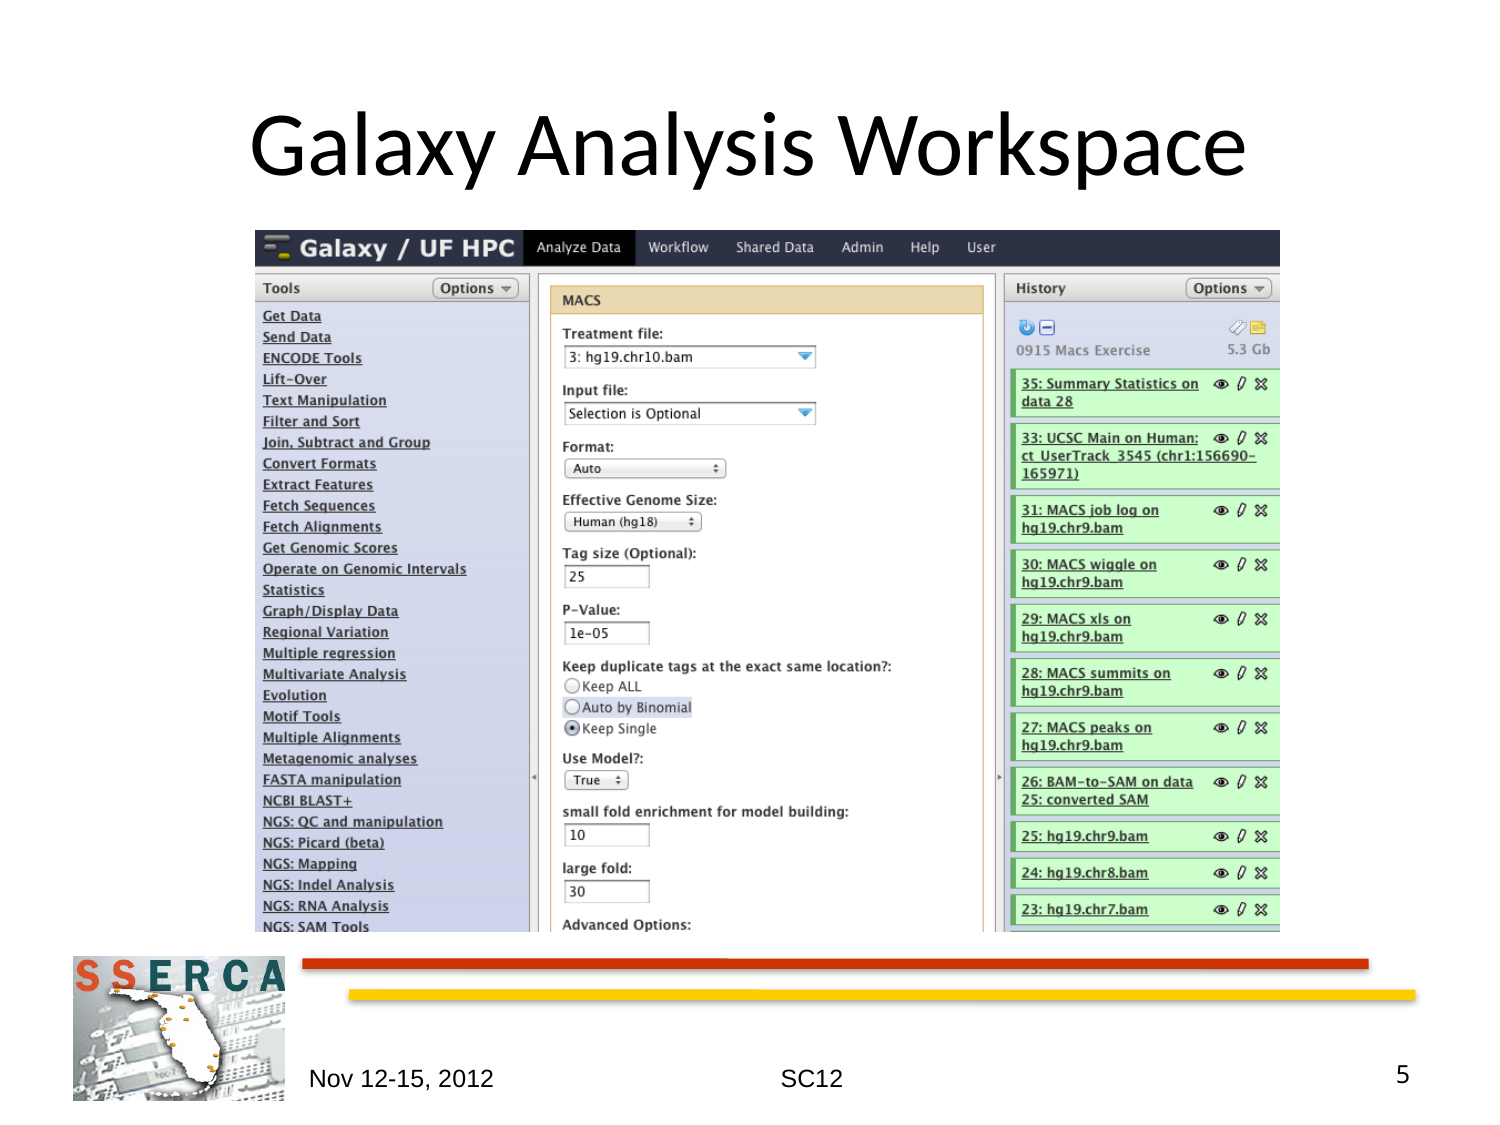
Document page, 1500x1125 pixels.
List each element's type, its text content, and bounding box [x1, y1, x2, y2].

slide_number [293, 1025, 574, 1100]
title Galaxy Analysis Workspace [74, 44, 1426, 233]
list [207, 229, 1327, 932]
slide_number 5 [1074, 1025, 1425, 1100]
picture [73, 956, 285, 1101]
footer SC12 [574, 1025, 1050, 1100]
